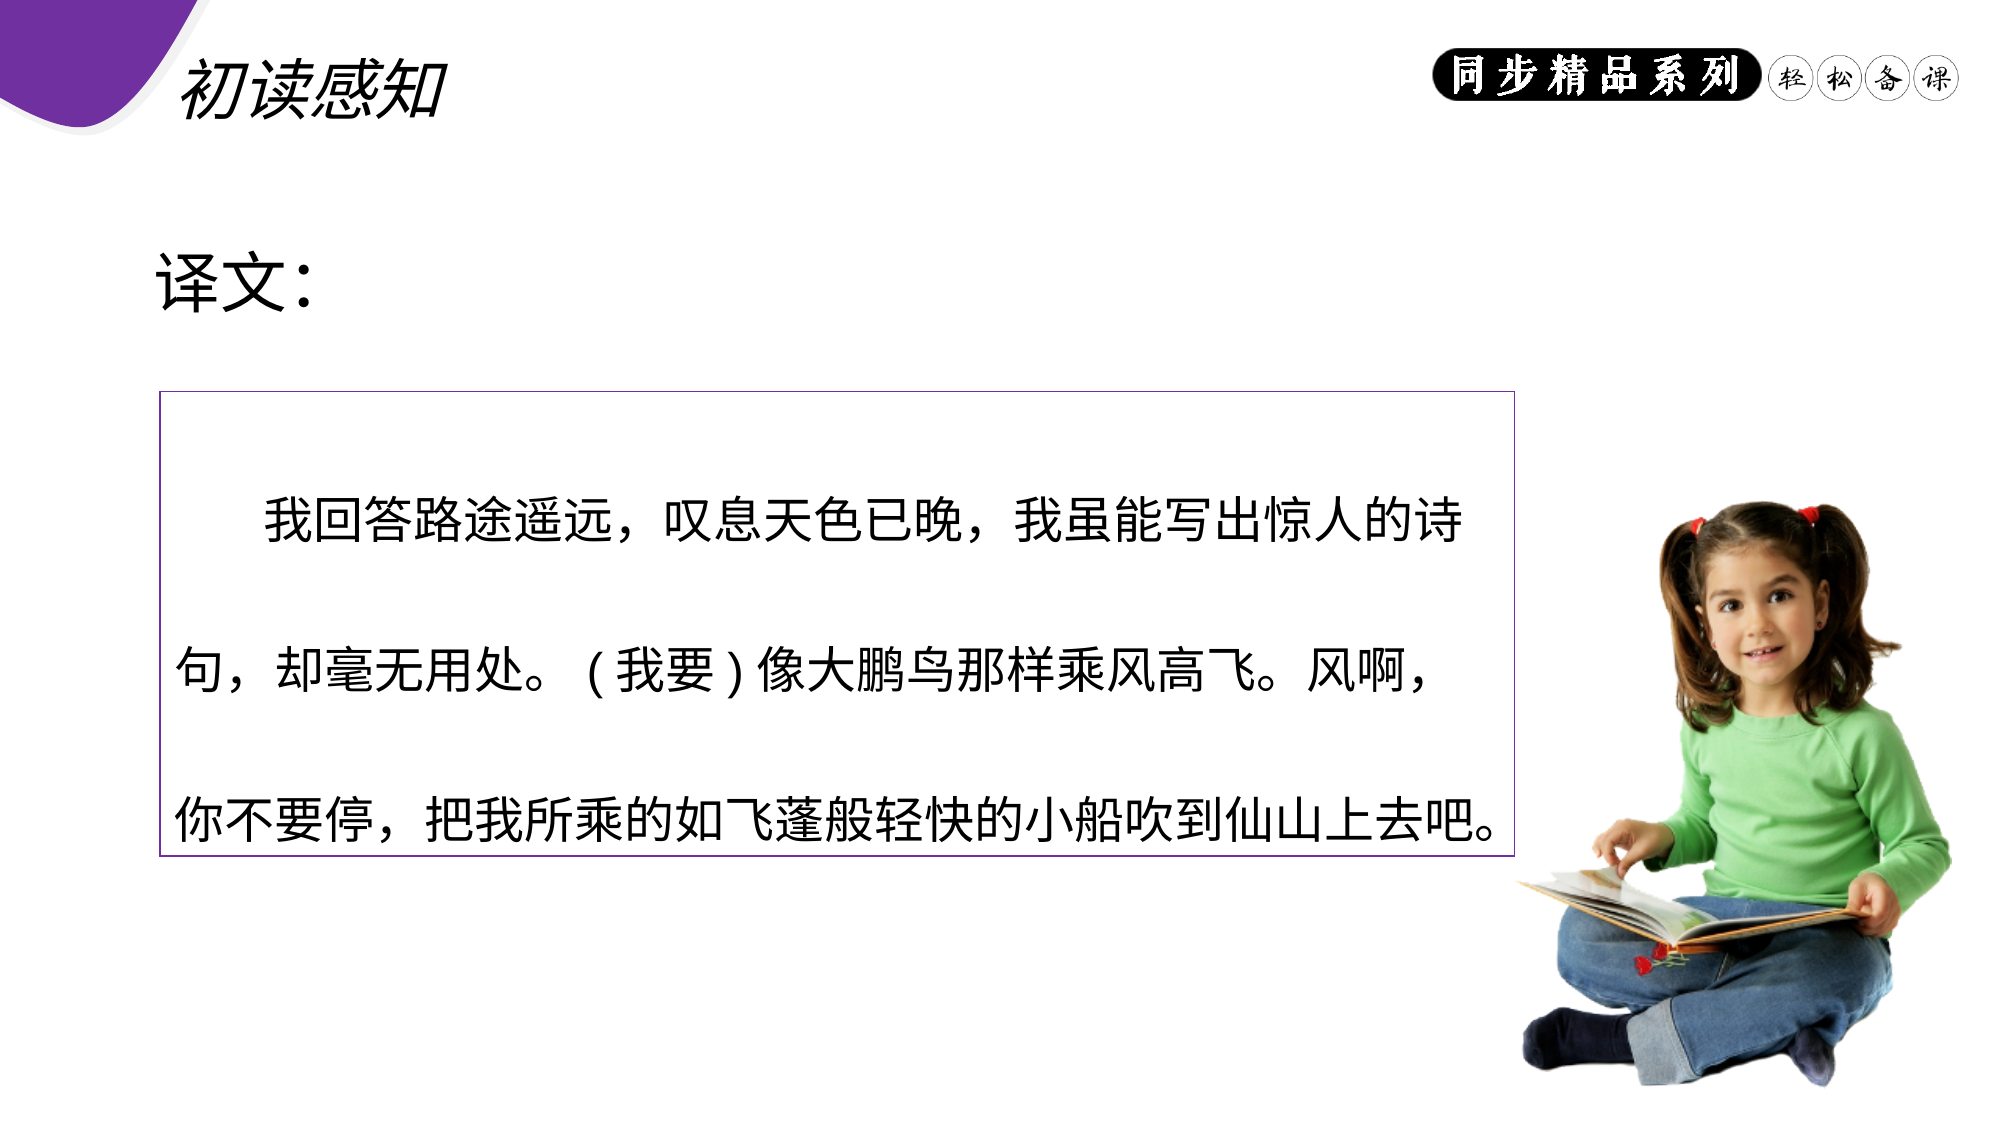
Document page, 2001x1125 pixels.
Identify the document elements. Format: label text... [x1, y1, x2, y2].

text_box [0, 0, 211, 136]
text_box 我回答路途遥远，叹息天色已晚，我虽能写出惊人的诗句，却毫无用处。(我要)像大鹏鸟那样乘风高飞。风啊，你不要停，把我所乘的如飞蓬般轻快的小船吹到仙山上去吧。 [159, 391, 1515, 857]
text_box 初读感知 [211, 40, 529, 136]
picture [1514, 500, 1952, 1089]
text_box 译文： [138, 233, 384, 329]
